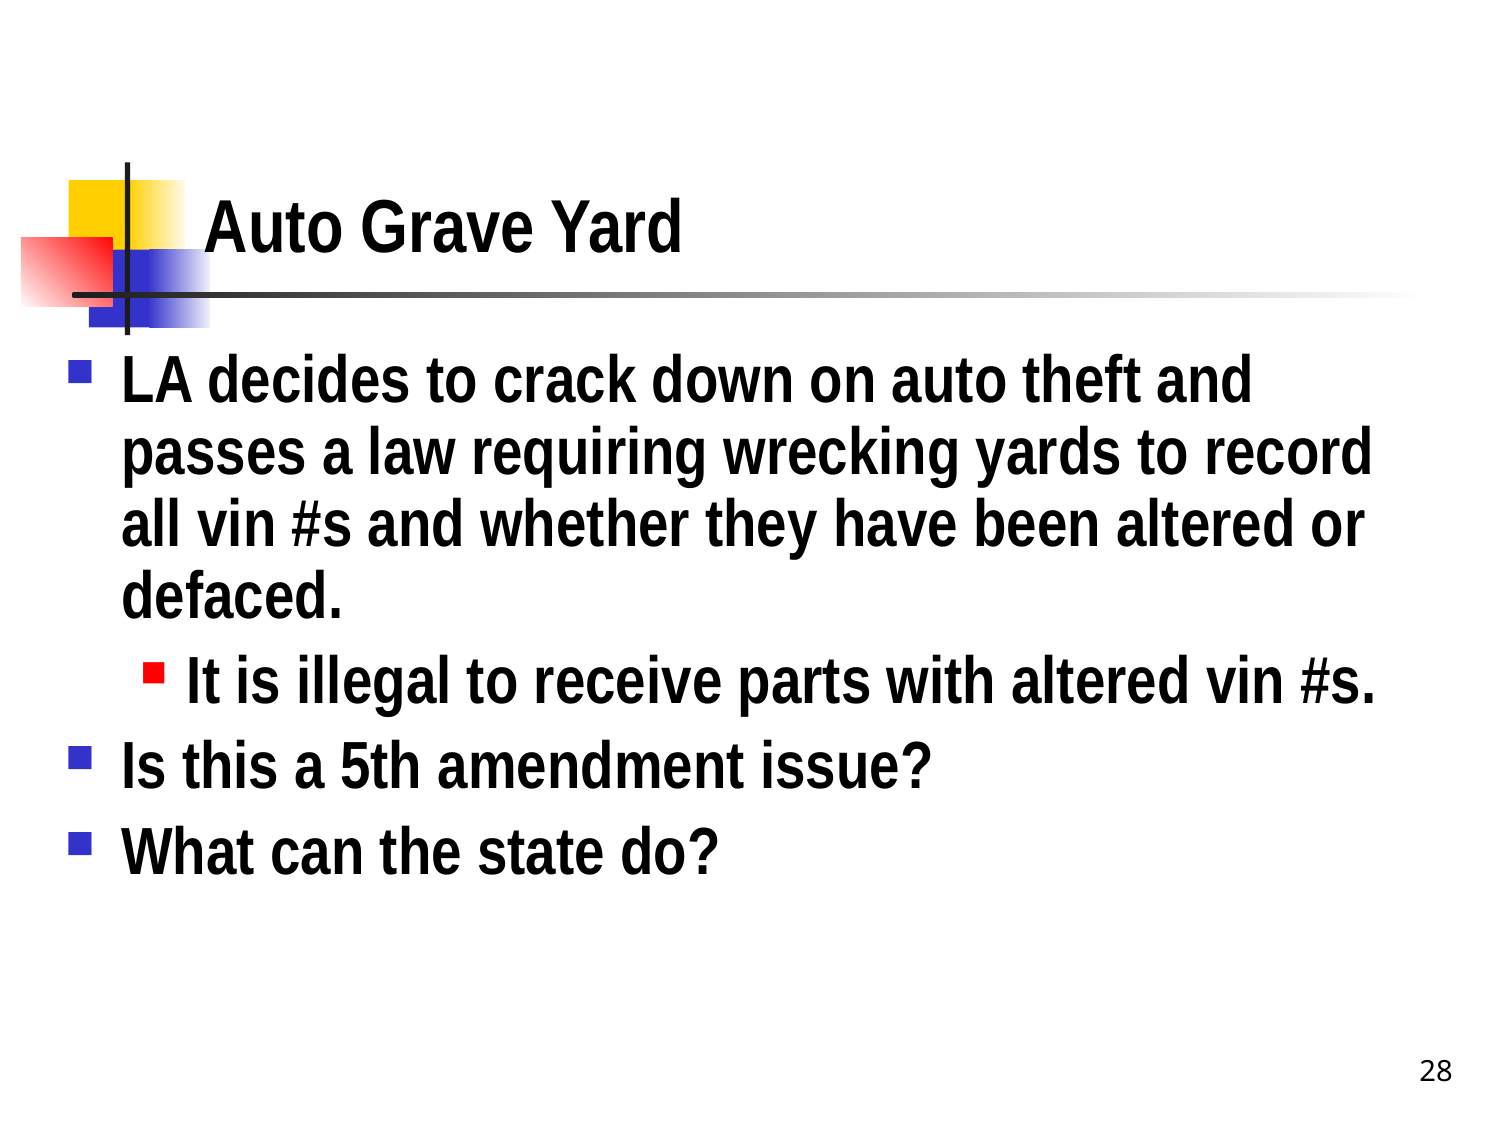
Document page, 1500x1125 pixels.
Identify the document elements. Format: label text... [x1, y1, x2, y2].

slide_number 28 [1155, 1024, 1468, 1100]
title Auto Grave Yard [188, 35, 1468, 275]
list LA decides to crack down on auto theft and passes a law requiring wrecking yards to record all vin #s and whether they have been altered or defaced. It is illegal to receive parts with altered vin #s. Is this a 5th amendment issue? What can the state do? [50, 337, 1450, 1075]
